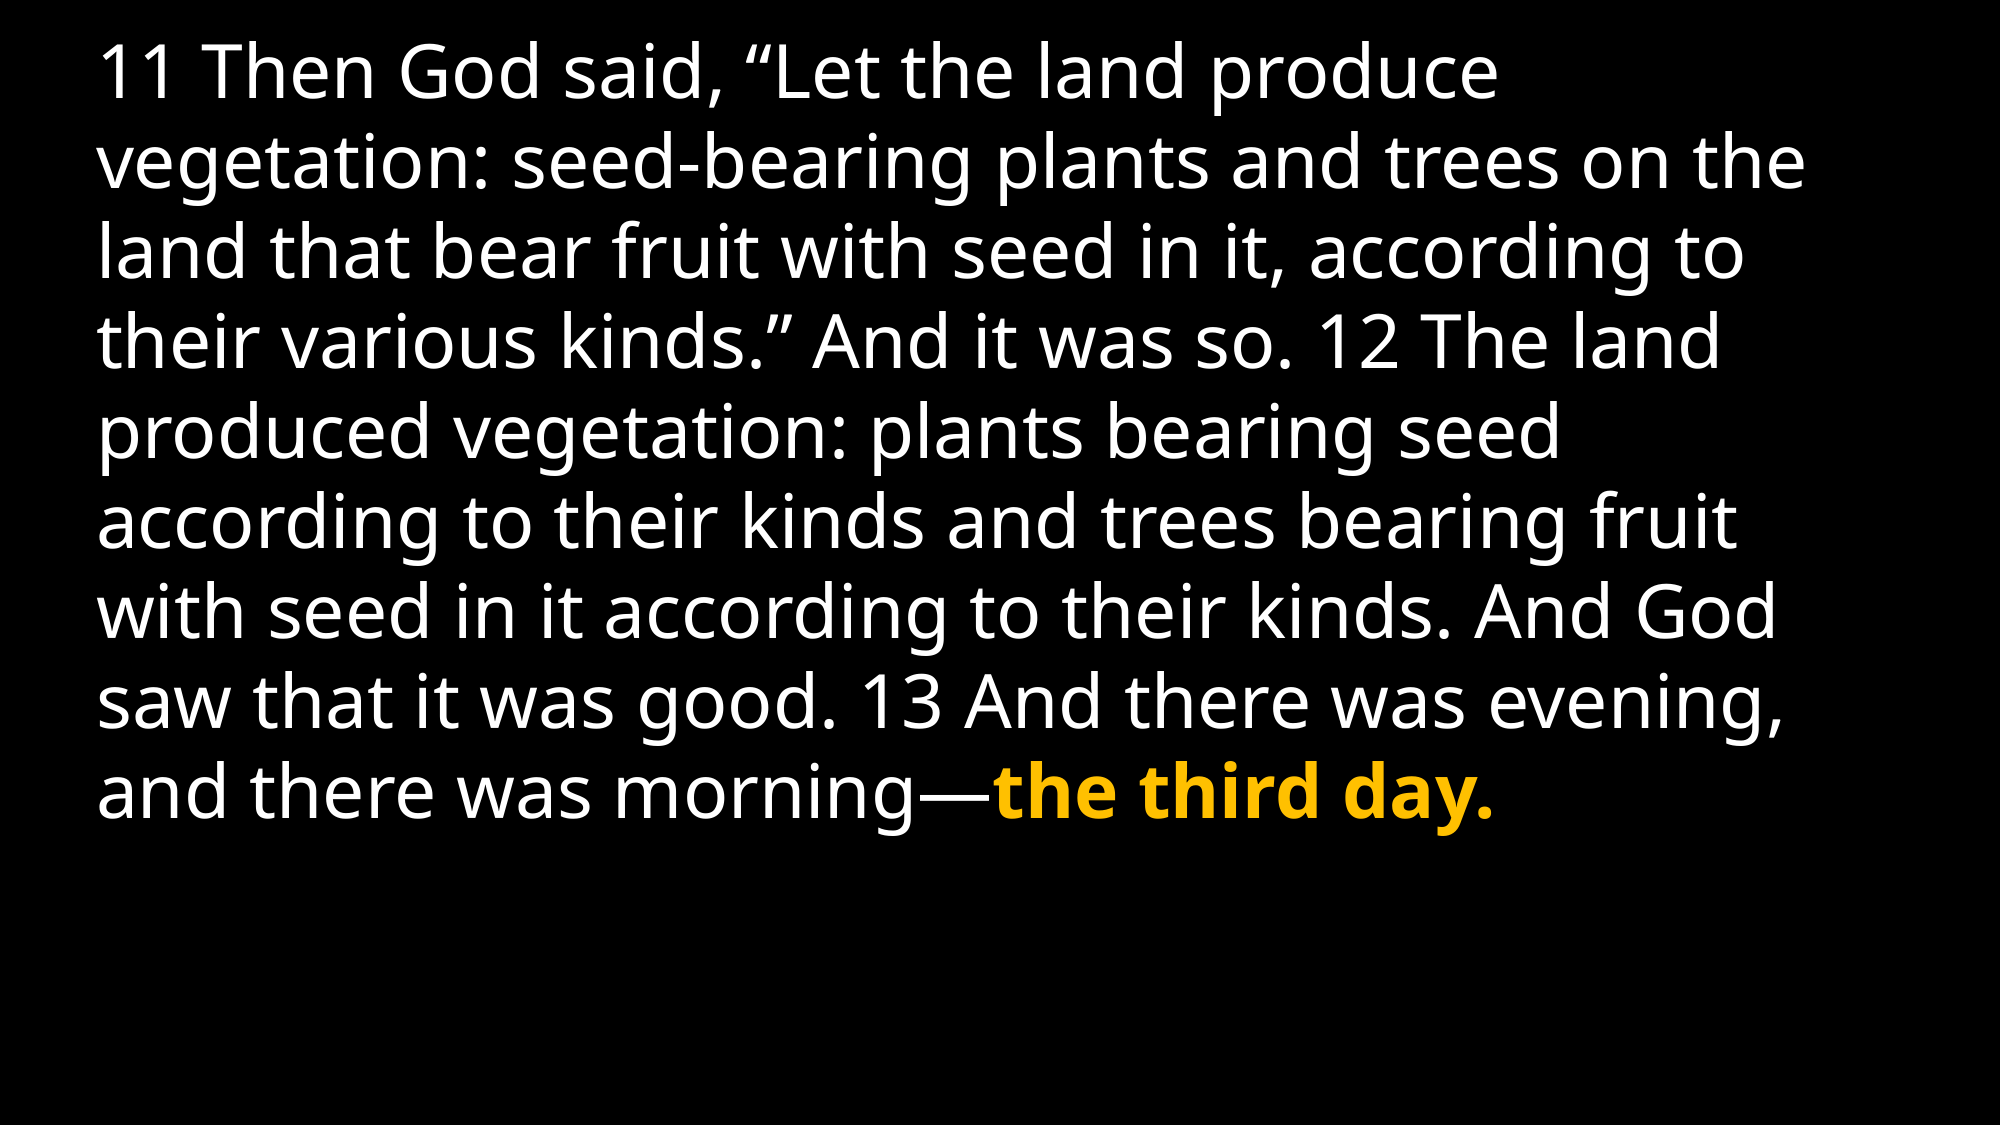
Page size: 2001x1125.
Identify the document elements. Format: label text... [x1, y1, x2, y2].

text_box 11 Then God said, “Let the land produce vegetation: seed-bearing plants and trees on the land that bear fruit with seed in it, according to their various kinds.” And it was so. 12 The land produced vegetation: plants bearing seed according to their kinds and trees bearing fruit with seed in it according to their kinds. And God saw that it was good. 13 And there was evening, and there was morning—the third day. [81, 16, 1919, 932]
